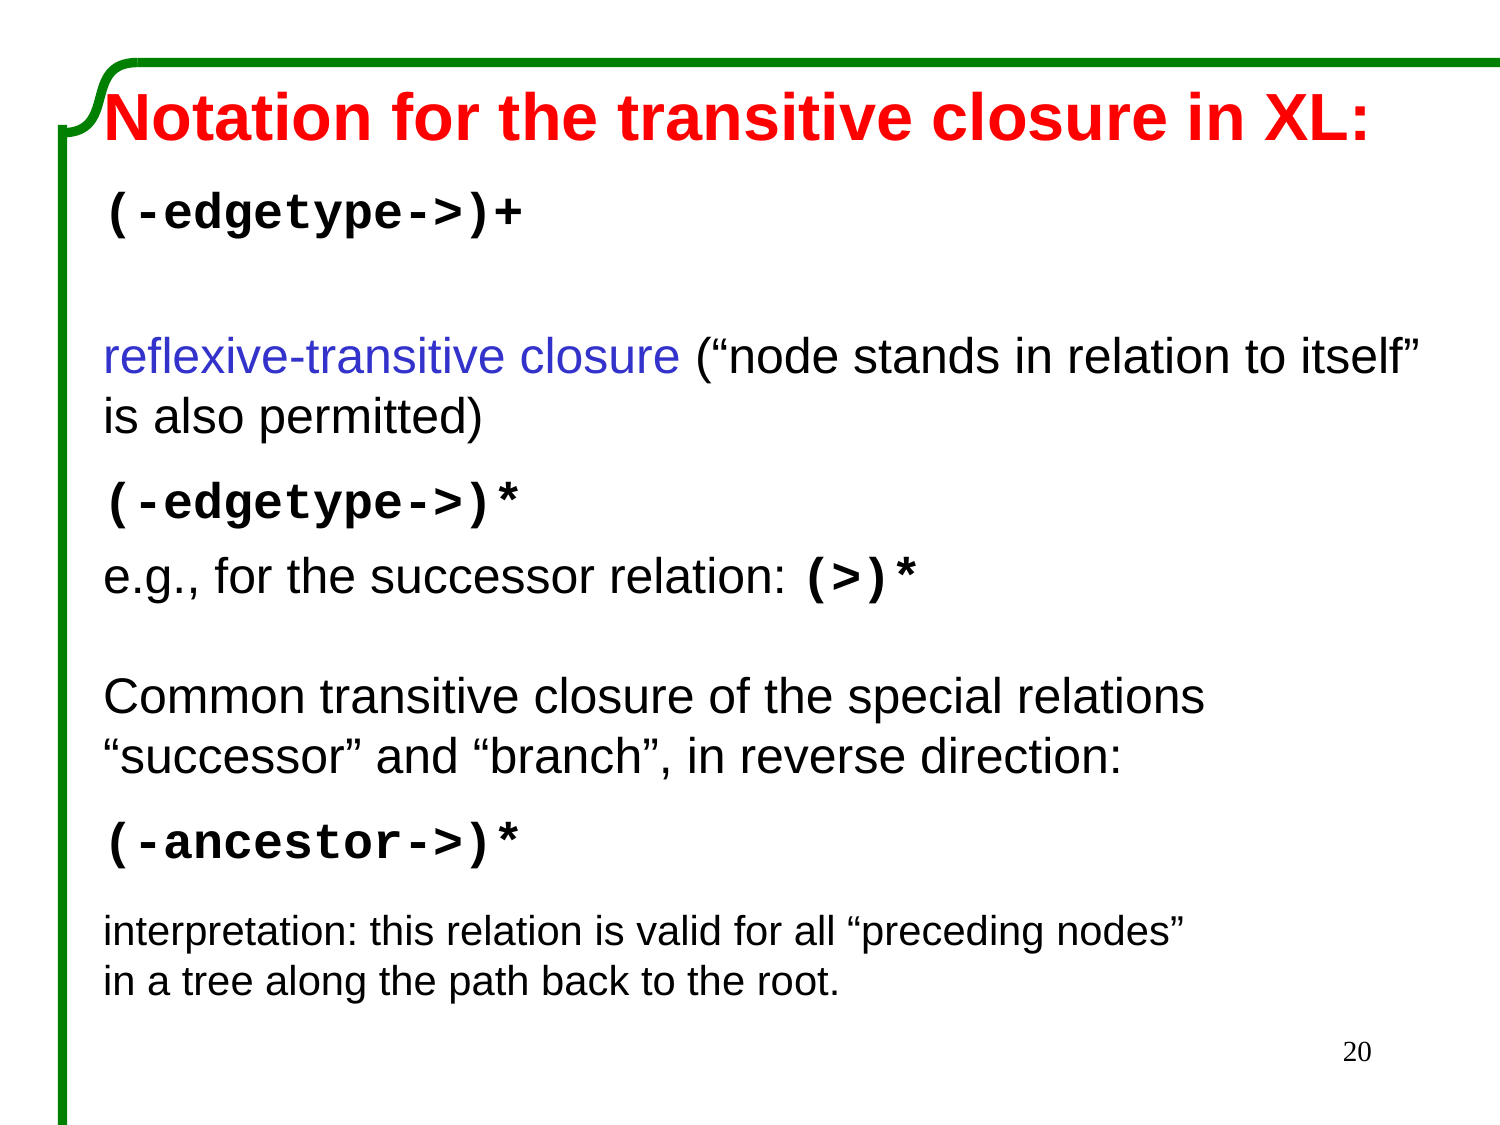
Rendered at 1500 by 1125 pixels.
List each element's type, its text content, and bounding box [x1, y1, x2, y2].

slide_number 20 [1074, 1025, 1388, 1100]
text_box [64, 60, 136, 136]
text_box Notation for the transitive closure in XL: (-edgetype->)+ reflexive-transitive closure (“node stands in relation to itself” is also permitted) (-edgetype->)* e.g., for the successor relation: (>)* Common transitive closure of the special relations “successor” and “branch”, in reverse direction: (-ancestor->)* interpretation: this relation is valid for all “preceding nodes” in a tree along the path back to the root. [88, 66, 1489, 1012]
